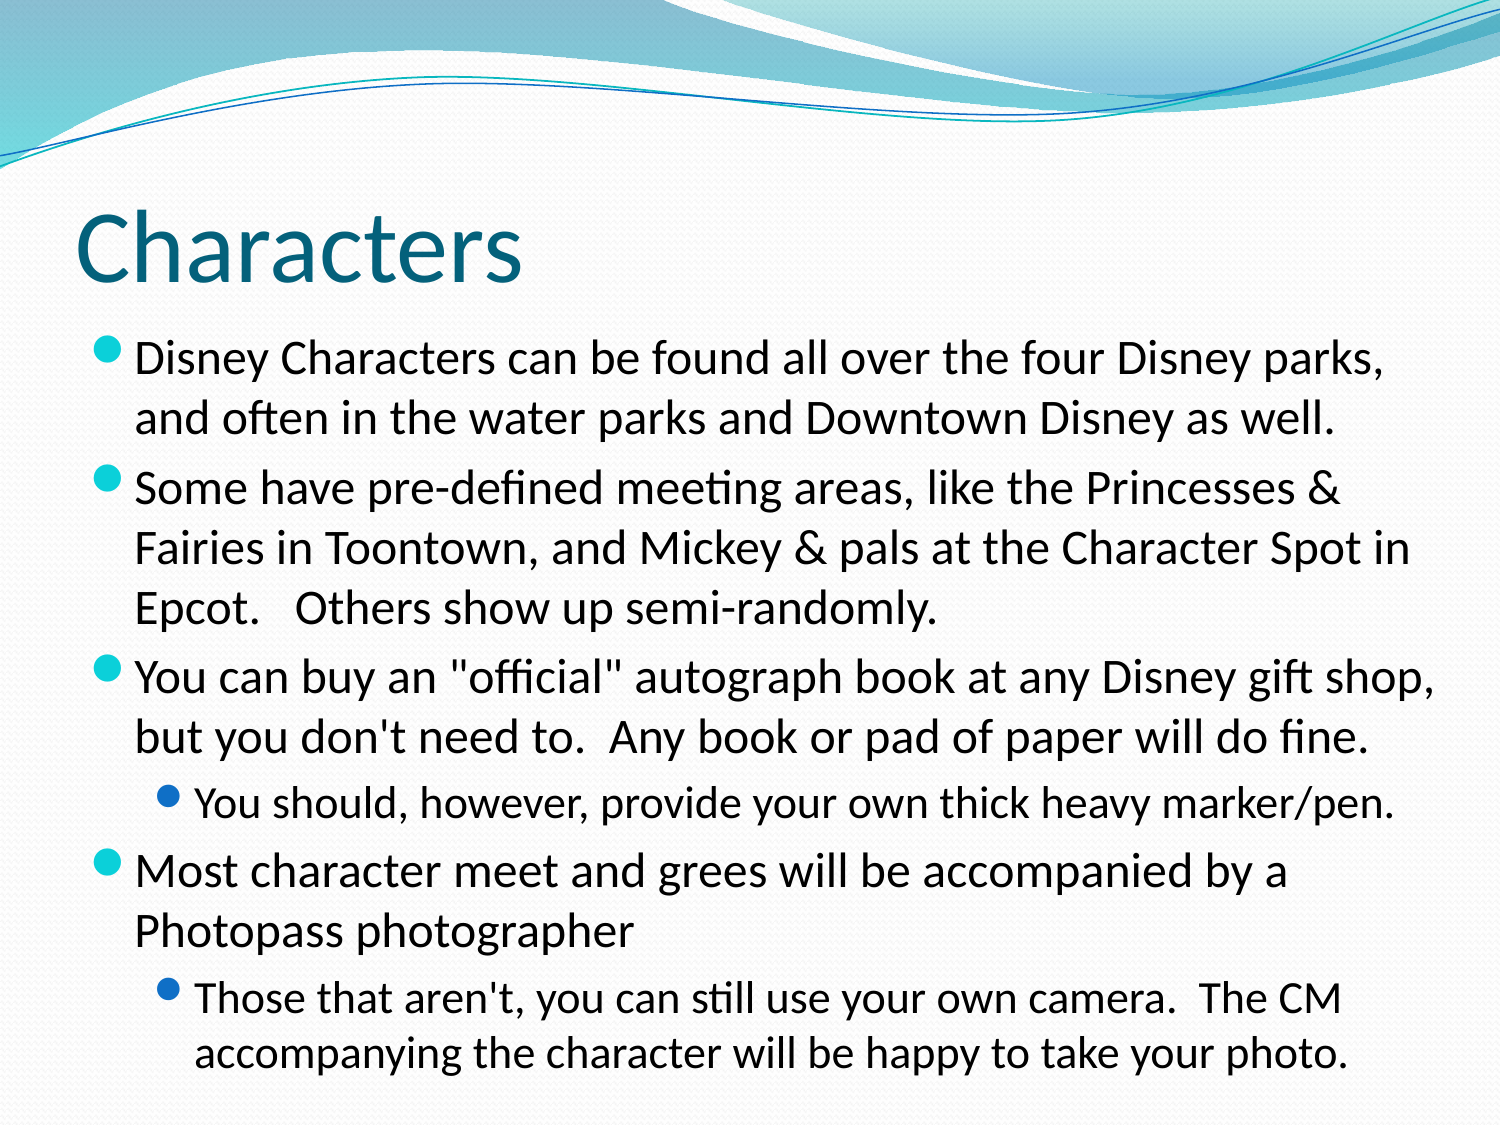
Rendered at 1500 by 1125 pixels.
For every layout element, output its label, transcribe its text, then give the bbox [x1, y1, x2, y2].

list Disney Characters can be found all over the four Disney parks, and often in the water parks and Downtown Disney as well. Some have pre-defined meeting areas, like the Princesses & Fairies in Toontown, and Mickey & pals at the Character Spot in Epcot. Others show up semi-randomly. You can buy an "official" autograph book at any Disney gift shop, but you don't need to. Any book or pad of paper will do fine. You should, however, provide your own thick heavy marker/pen. Most character meet and grees will be accompanied by a Photopass photographer Those that aren't, you can still use your own camera. The CM accompanying the character will be happy to take your photo. [75, 317, 1463, 1100]
title Characters [75, 115, 1425, 303]
